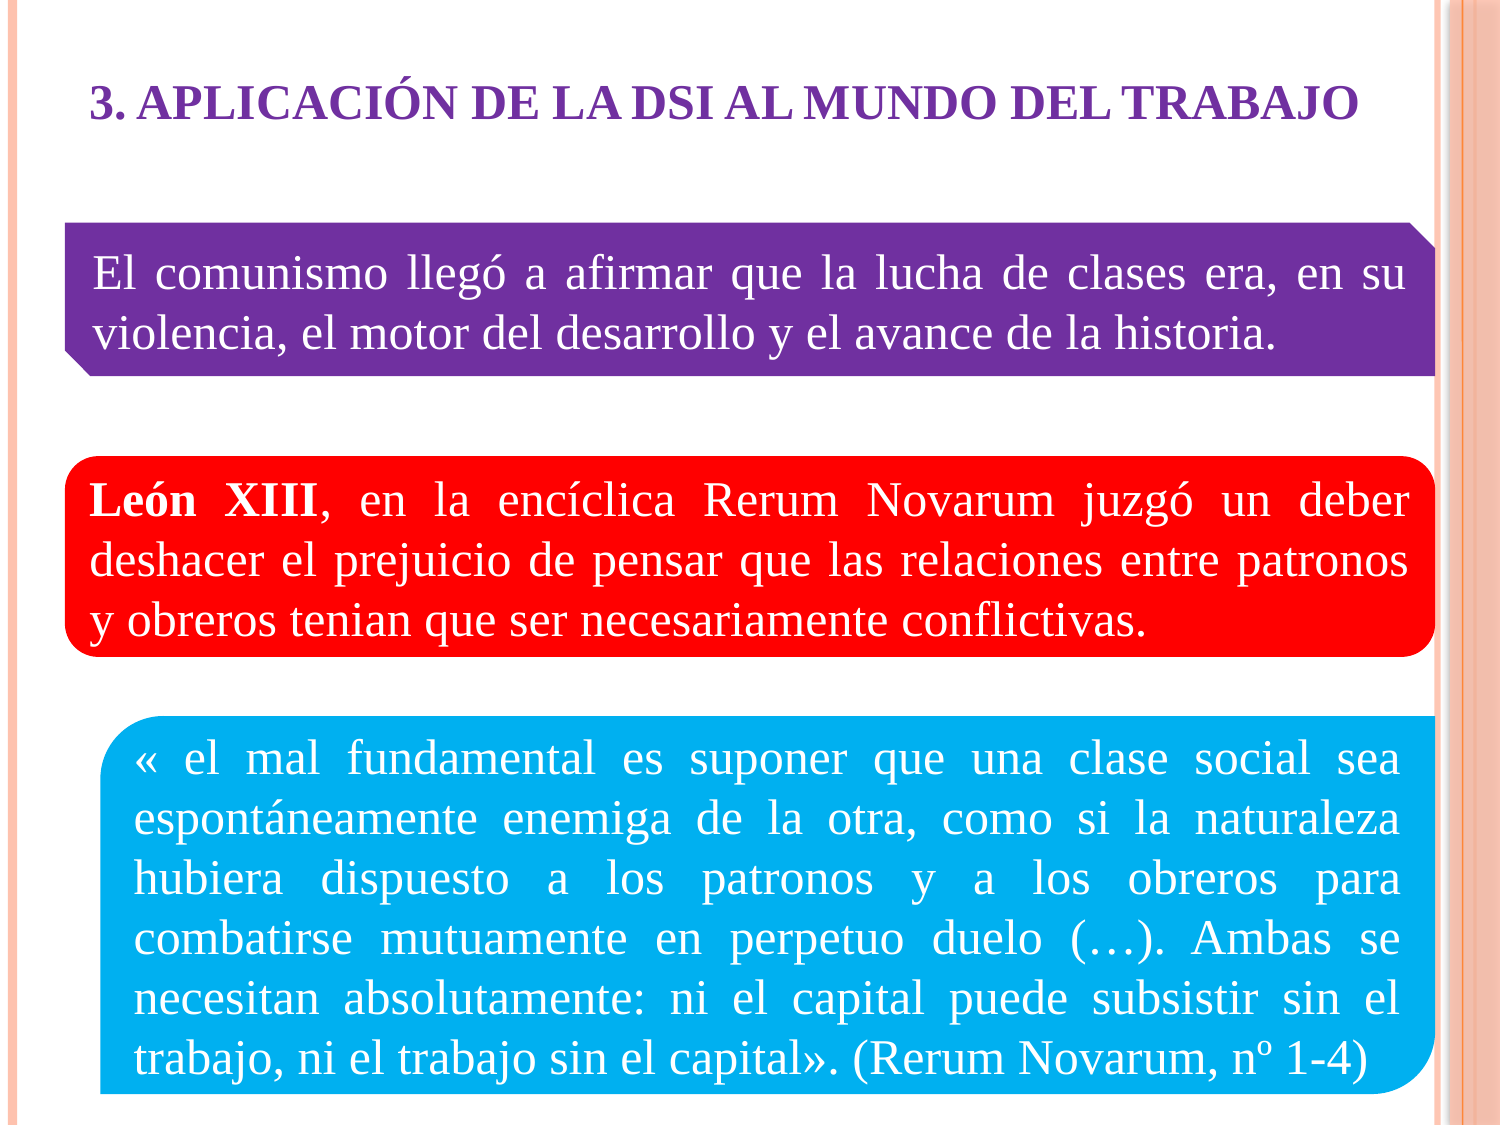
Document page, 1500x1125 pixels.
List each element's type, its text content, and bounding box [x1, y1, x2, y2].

text_box El comunismo llegó a afirmar que la lucha de clases era, en su violencia, el motor del desarrollo y el avance de la historia. [62, 220, 1438, 379]
text_box « el mal fundamental es suponer que una clase social sea espontáneamente enemiga de la otra, como si la naturaleza hubiera dispuesto a los patronos y a los obreros para combatirse mutuamente en perpetuo duelo (…). Ambas se necesitan absolutamente: ni el capital puede subsistir sin el trabajo, ni el trabajo sin el capital». (Rerum Novarum, nº 1-4) [98, 713, 1438, 1097]
text_box León XIII, en la encíclica Rerum Novarum juzgó un deber deshacer el prejuicio de pensar que las relaciones entre patronos y obreros tenian que ser necesariamente conflictivas. [62, 453, 1438, 660]
title 3. APLICACIÓN DE LA DSI AL MUNDO DEL TRABAJO [75, 45, 1400, 138]
